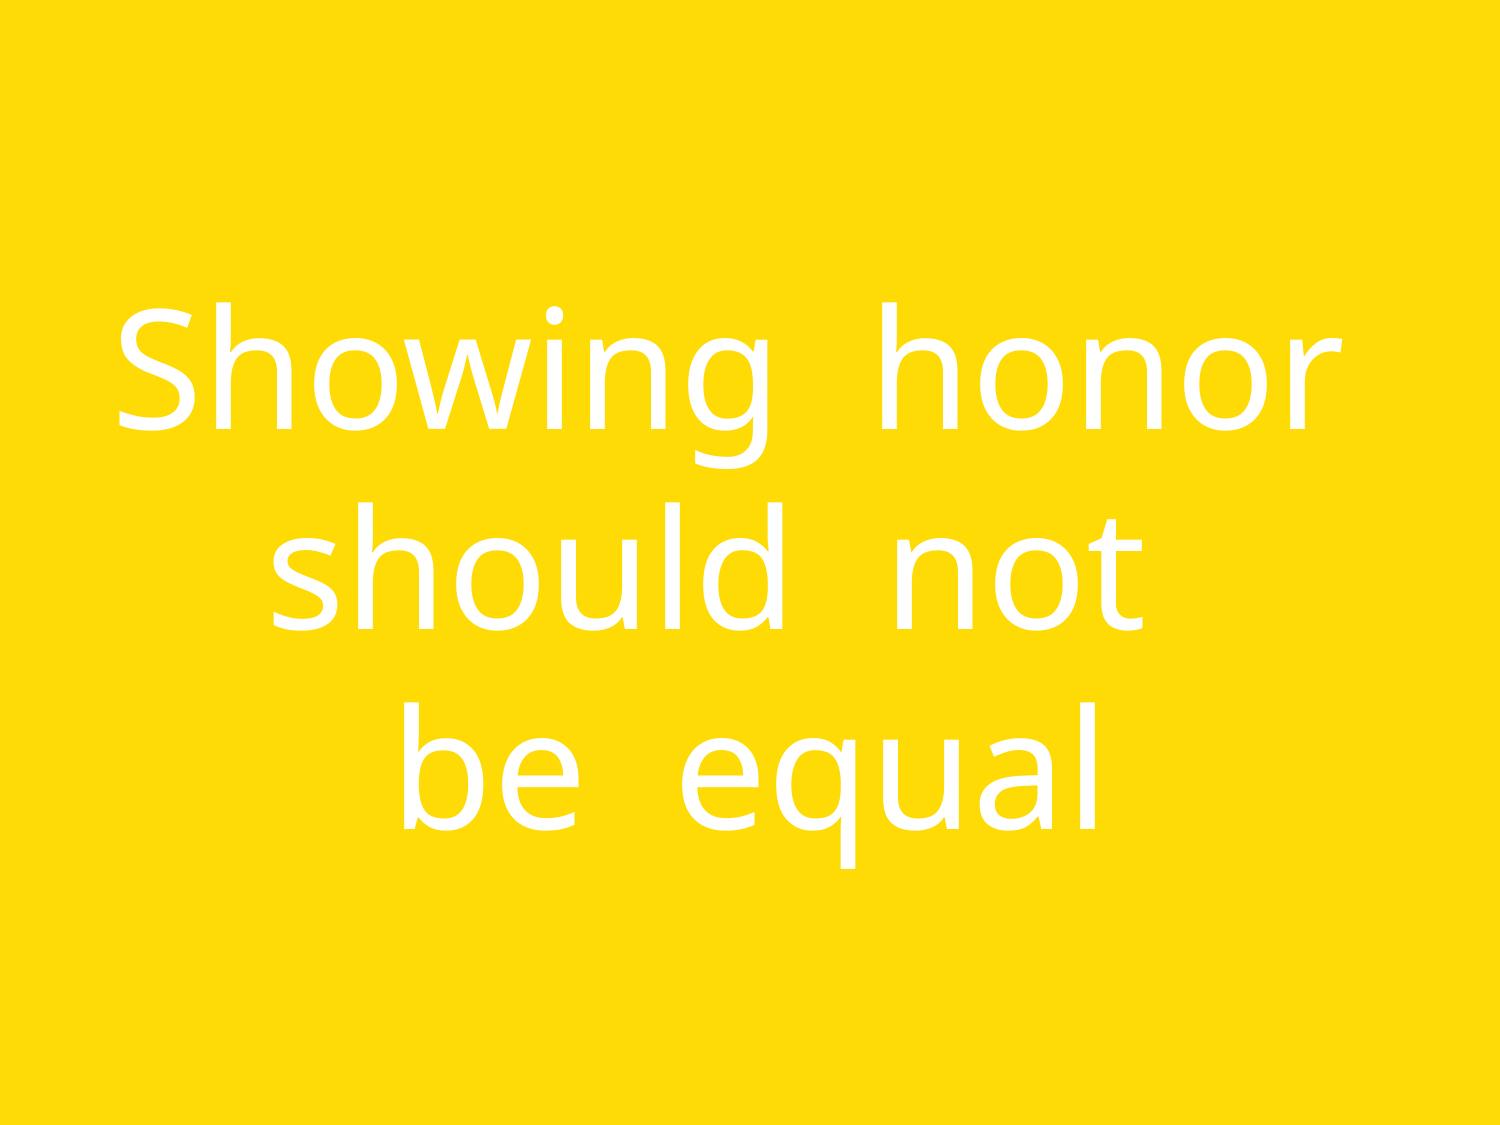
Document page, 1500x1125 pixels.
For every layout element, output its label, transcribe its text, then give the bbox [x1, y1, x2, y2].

title Showing honor should not be equal [93, 206, 1407, 919]
